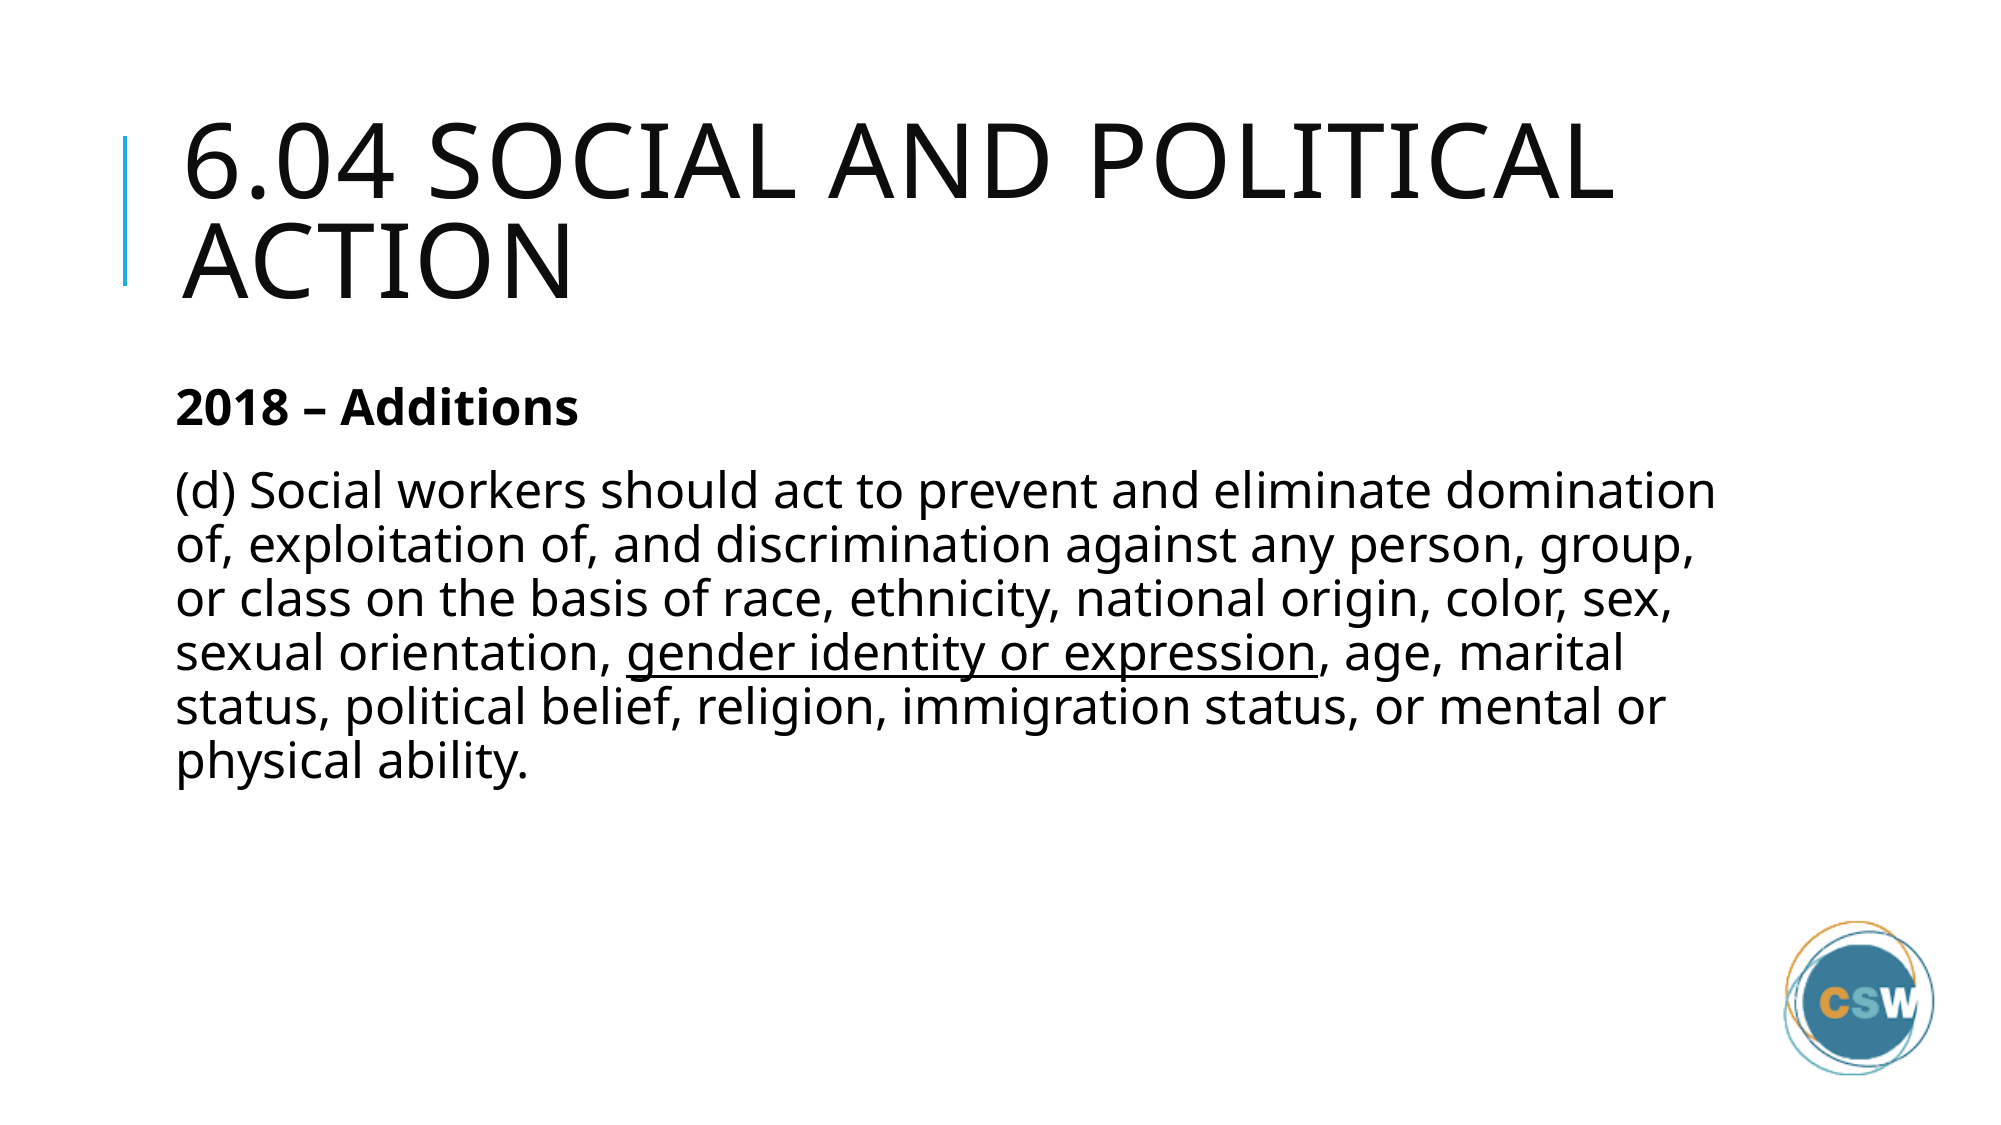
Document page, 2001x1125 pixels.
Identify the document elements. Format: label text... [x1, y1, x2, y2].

title 6.04 Social and Political Action [168, 96, 1763, 342]
picture [1754, 890, 1961, 1107]
list 2018 – Additions (d) Social workers should act to prevent and eliminate domination of, exploitation of, and discrimination against any person, group, or class on the basis of race, ethnicity, national origin, color, sex, sexual orientation, gender identity or expression, age, marital status, political belief, religion, immigration status, or mental or physical ability. [168, 375, 1763, 1035]
